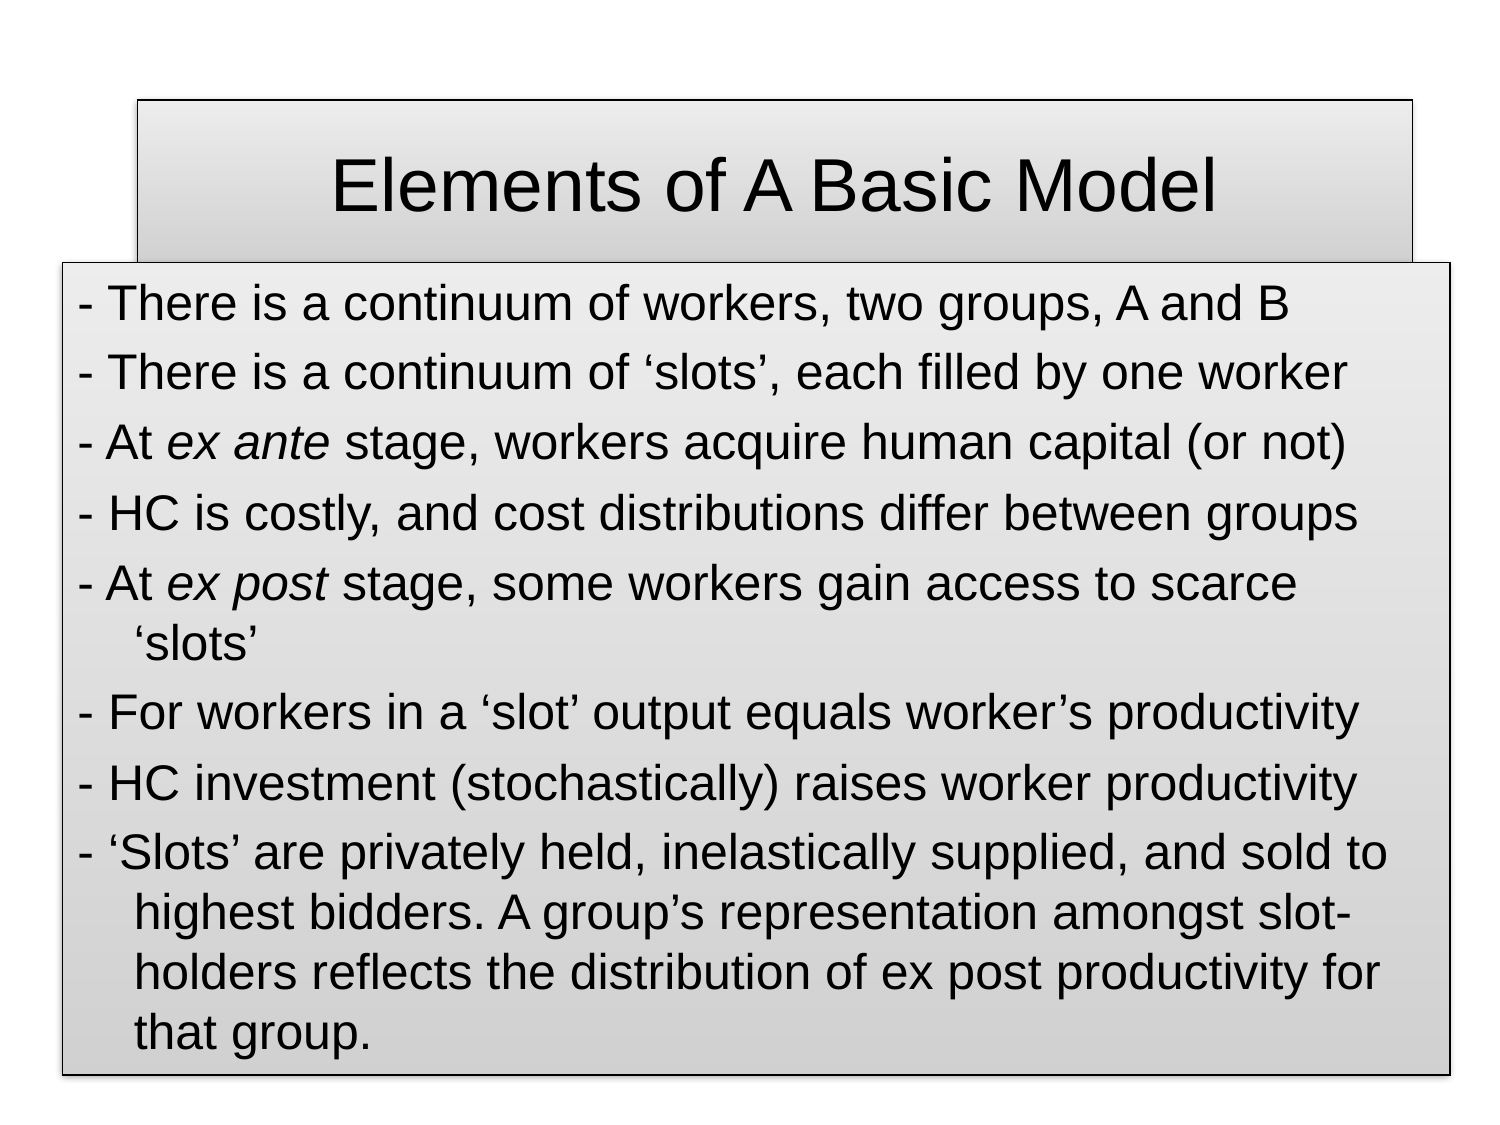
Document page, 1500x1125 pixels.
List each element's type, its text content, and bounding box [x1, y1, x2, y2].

list - There is a continuum of workers, two groups, A and B - There is a continuum of ‘slots’, each filled by one worker - At ex ante stage, workers acquire human capital (or not) - HC is costly, and cost distributions differ between groups - At ex post stage, some workers gain access to scarce ‘slots’ - For workers in a ‘slot’ output equals worker’s productivity - HC investment (stochastically) raises worker productivity - ‘Slots’ are privately held, inelastically supplied, and sold to highest bidders. A group’s representation amongst slot-holders reflects the distribution of ex post productivity for that group. [62, 262, 1451, 1076]
title Elements of A Basic Model [137, 99, 1413, 260]
